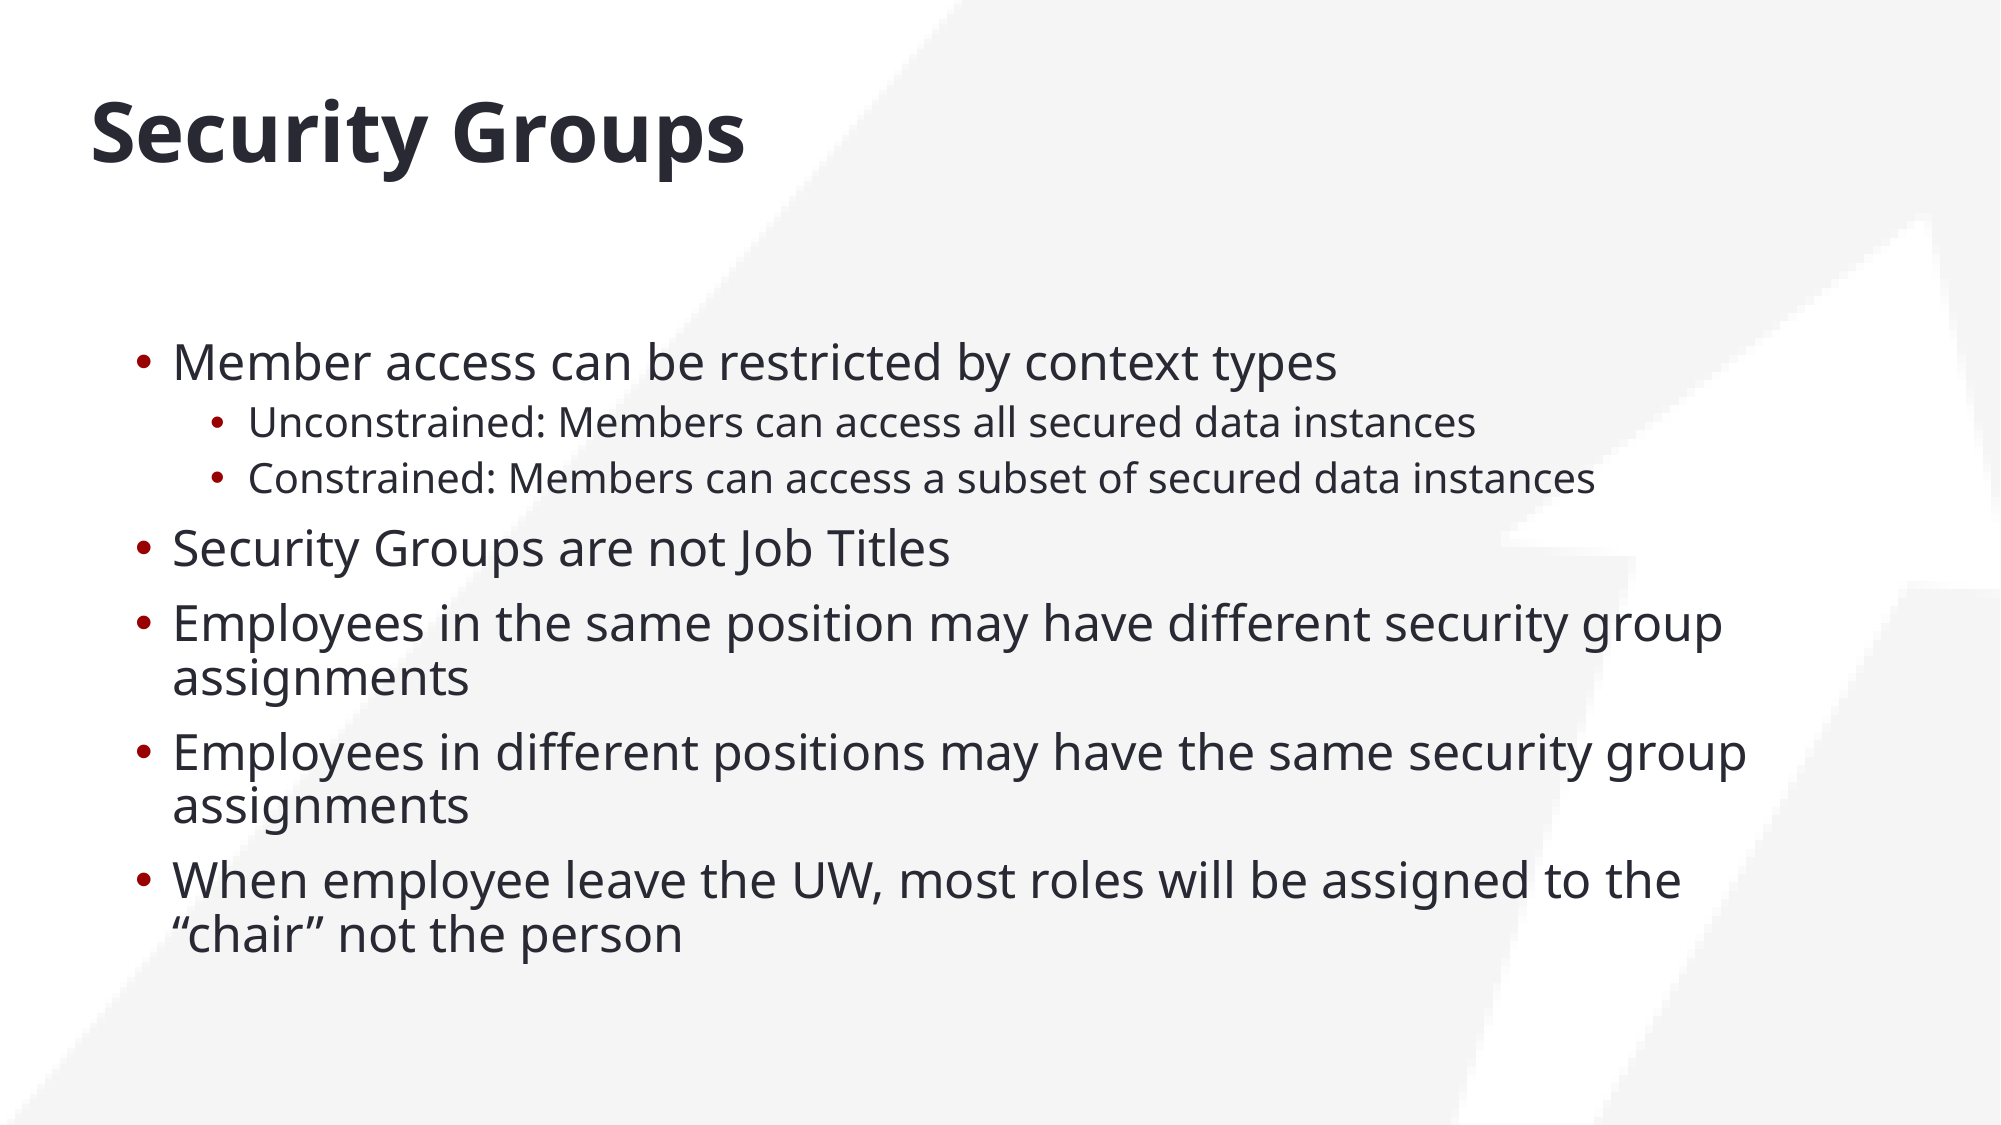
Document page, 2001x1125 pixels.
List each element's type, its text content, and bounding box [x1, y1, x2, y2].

list Member access can be restricted by context types Unconstrained: Members can access all secured data instances Constrained: Members can access a subset of secured data instances Security Groups are not Job Titles Employees in the same position may have different security group assignments Employees in different positions may have the same security group assignments When employee leave the UW, most roles will be assigned to the “chair” not the person [120, 329, 1863, 989]
title Security Groups [75, 73, 1863, 199]
